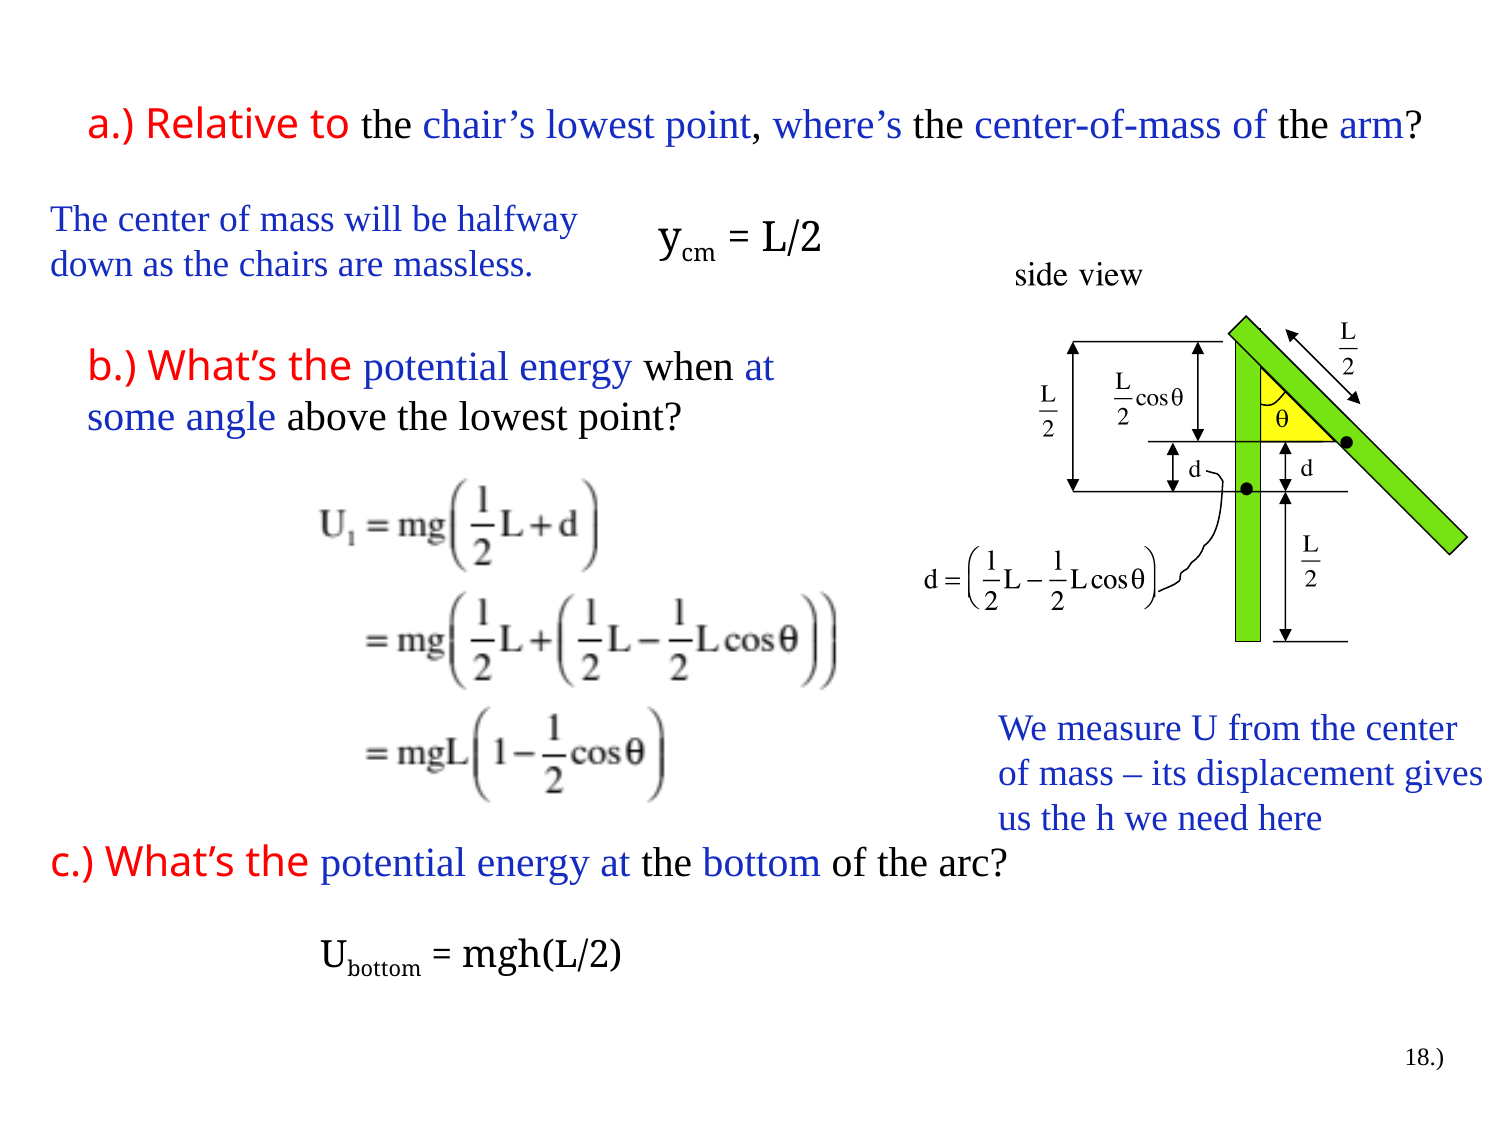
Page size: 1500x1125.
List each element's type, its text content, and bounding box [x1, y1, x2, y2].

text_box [313, 472, 844, 806]
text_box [1297, 452, 1319, 480]
text_box [1359, 435, 1468, 555]
text_box 18.) [1389, 1032, 1468, 1078]
text_box [1343, 387, 1361, 405]
text_box Ubottom = mgh(L/2) [305, 922, 1071, 989]
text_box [1010, 253, 1151, 291]
text_box [1235, 511, 1261, 642]
text_box [1260, 391, 1286, 406]
text_box b.) What’s the potential energy when at some angle above the lowest point? [72, 331, 871, 446]
text_box [1235, 442, 1261, 475]
text_box [1261, 368, 1284, 403]
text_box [1335, 316, 1362, 380]
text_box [1235, 475, 1261, 505]
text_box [920, 541, 1164, 621]
text_box We measure U from the center of mass – its displacement gives us the h we need here [983, 695, 1500, 846]
text_box [1279, 492, 1292, 642]
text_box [1297, 528, 1325, 592]
text_box [1228, 316, 1358, 436]
text_box [1279, 441, 1292, 492]
text_box [1285, 329, 1330, 374]
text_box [1110, 366, 1188, 430]
text_box [1170, 471, 1223, 587]
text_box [1185, 453, 1206, 481]
text_box [1066, 342, 1080, 492]
text_box The center of mass will be halfway down as the chairs are massless. [35, 186, 678, 292]
text_box [1235, 342, 1261, 441]
text_box [1261, 393, 1330, 442]
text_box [1035, 378, 1062, 442]
text_box a.) Relative to the chair’s lowest point, where’s the center-of-mass of the arm? [72, 89, 1485, 155]
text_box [1335, 428, 1361, 458]
text_box [1166, 442, 1180, 493]
text_box [1191, 341, 1205, 442]
text_box c.) What’s the potential energy at the bottom of the arc? [35, 827, 1468, 893]
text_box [1272, 403, 1294, 433]
text_box ycm = L/2 [643, 202, 857, 274]
